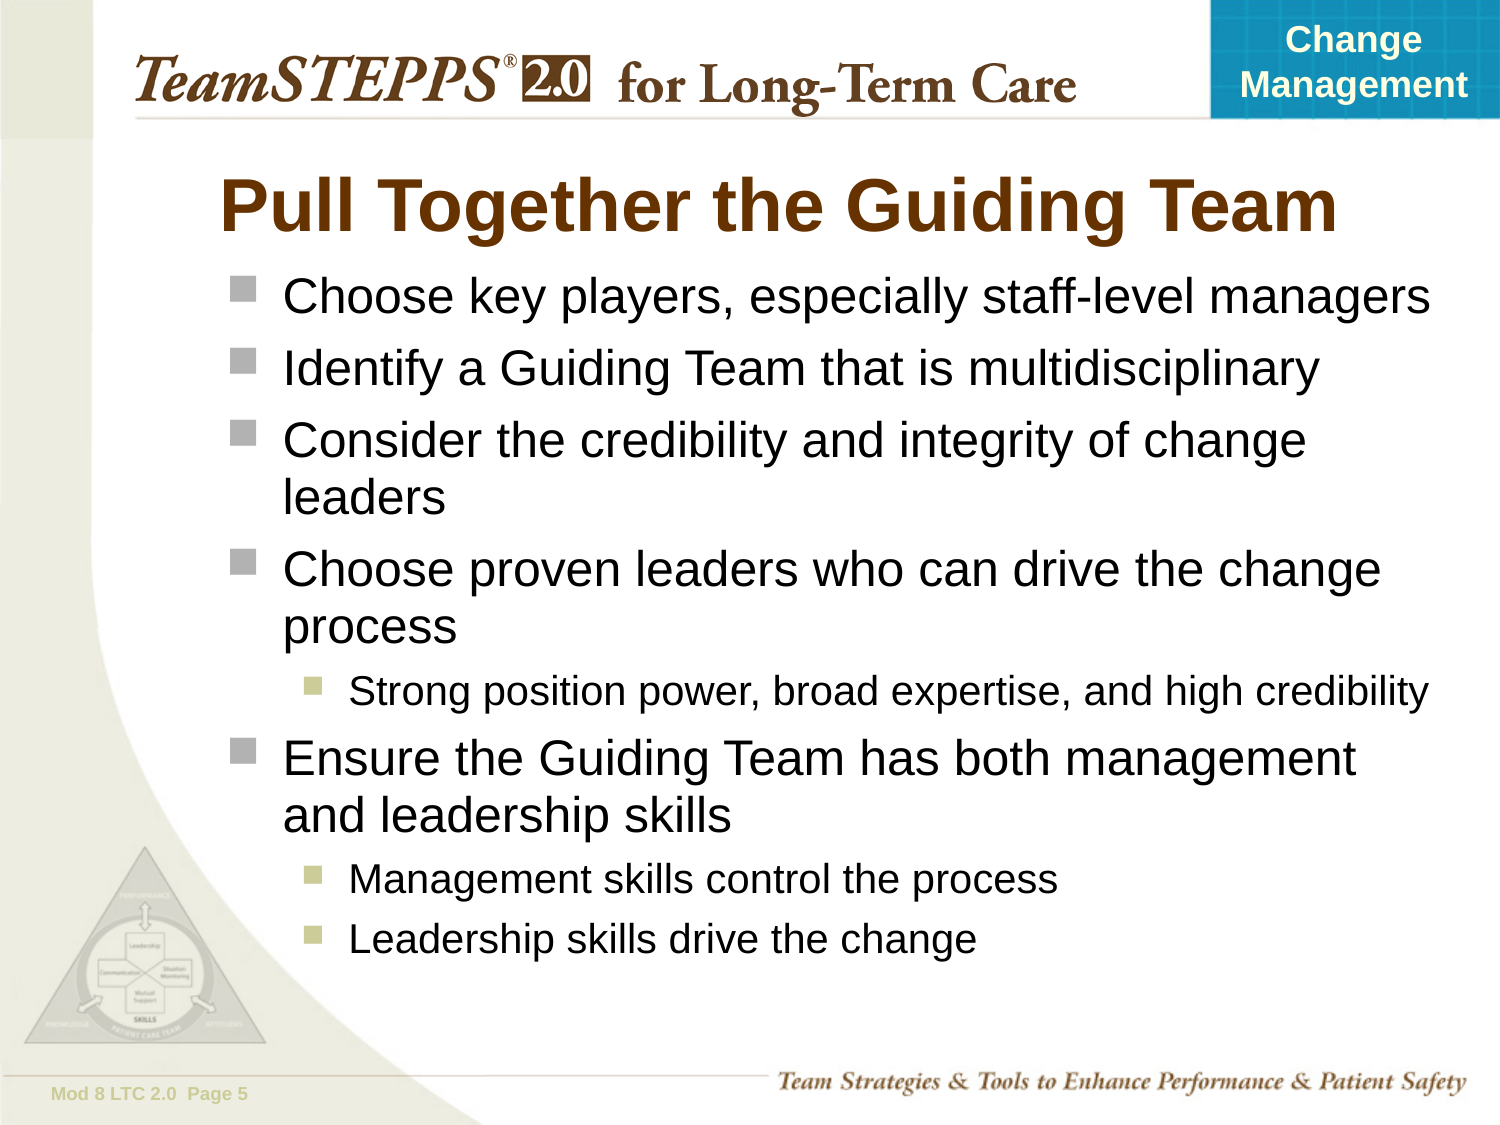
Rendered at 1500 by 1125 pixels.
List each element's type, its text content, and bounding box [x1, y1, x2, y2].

list Choose key players, especially staff-level managers Identify a Guiding Team that is multidisciplinary Consider the credibility and integrity of change leaders Choose proven leaders who can drive the change process Strong position power, broad expertise, and high credibility Ensure the Guiding Team has both management and leadership skills Management skills control the process Leadership skills drive the change [211, 259, 1452, 1026]
title Pull Together the Guiding Team [145, 136, 1416, 266]
picture [0, 0, 1500, 1125]
